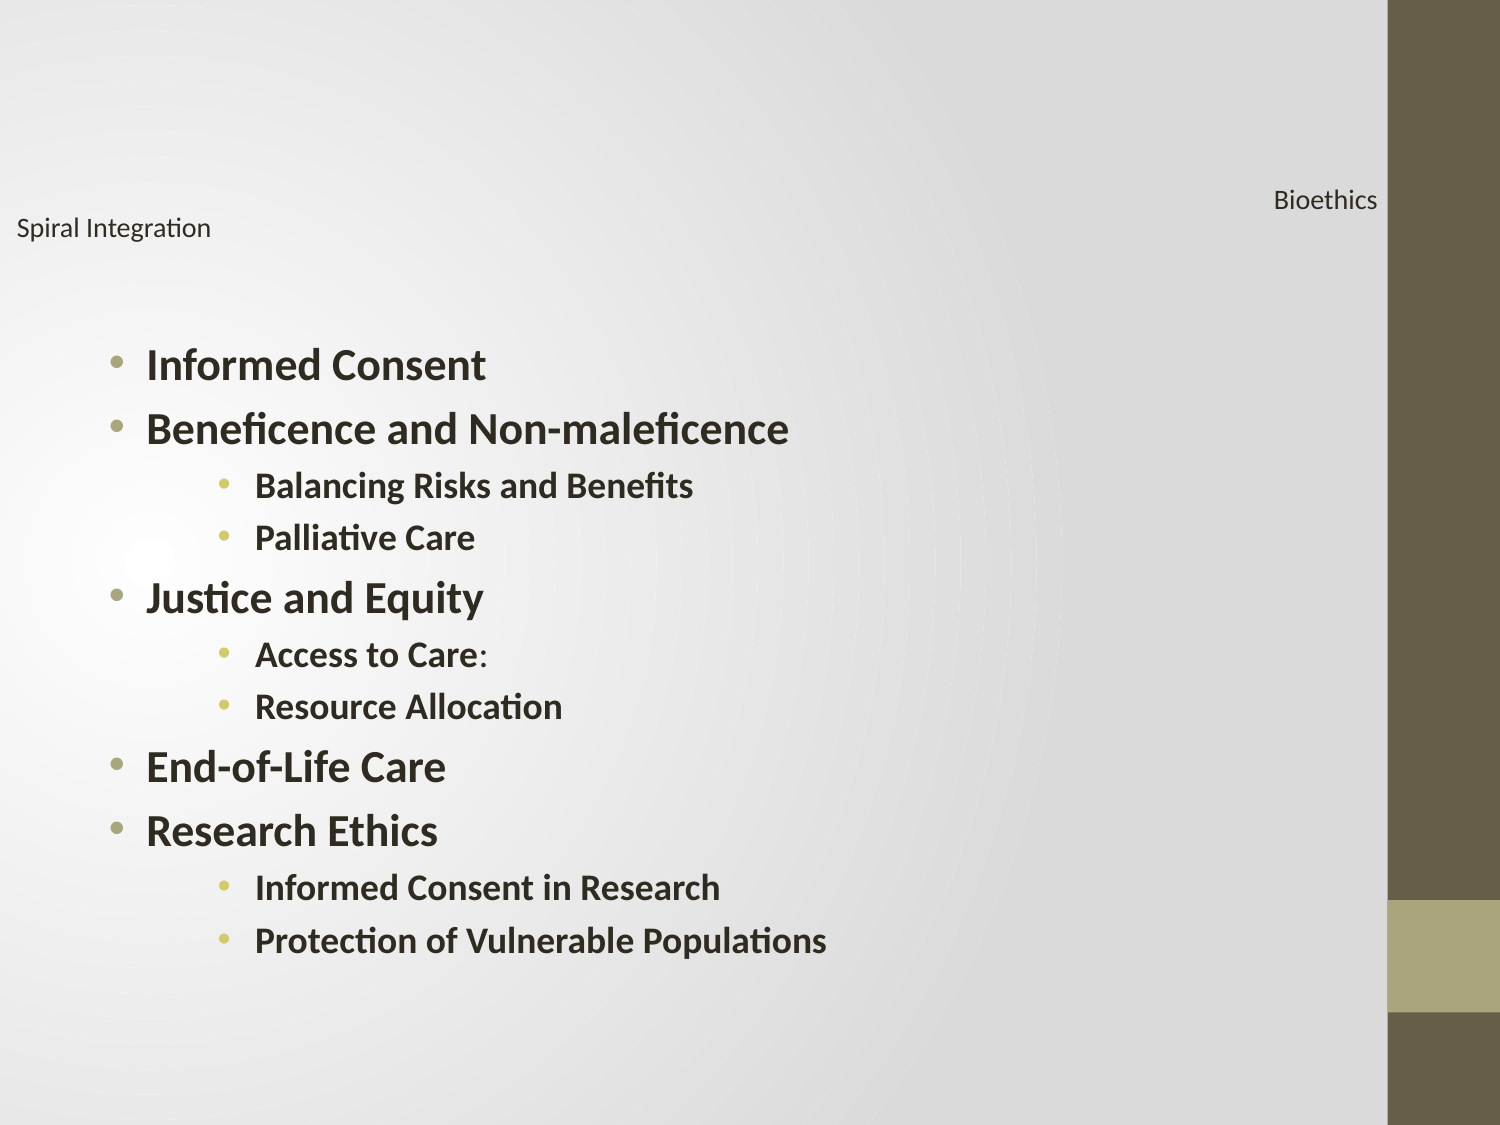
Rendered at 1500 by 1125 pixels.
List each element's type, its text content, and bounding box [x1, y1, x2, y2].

text_box Spiral Integration [1, 202, 233, 251]
list Informed Consent Beneficence and Non-maleficence Balancing Risks and Benefits Palliative Care Justice and Equity Access to Care: Resource Allocation End-of-Life Care Research Ethics Informed Consent in Research Protection of Vulnerable Populations [75, 262, 1325, 1050]
text_box Bioethics [1259, 173, 1399, 223]
